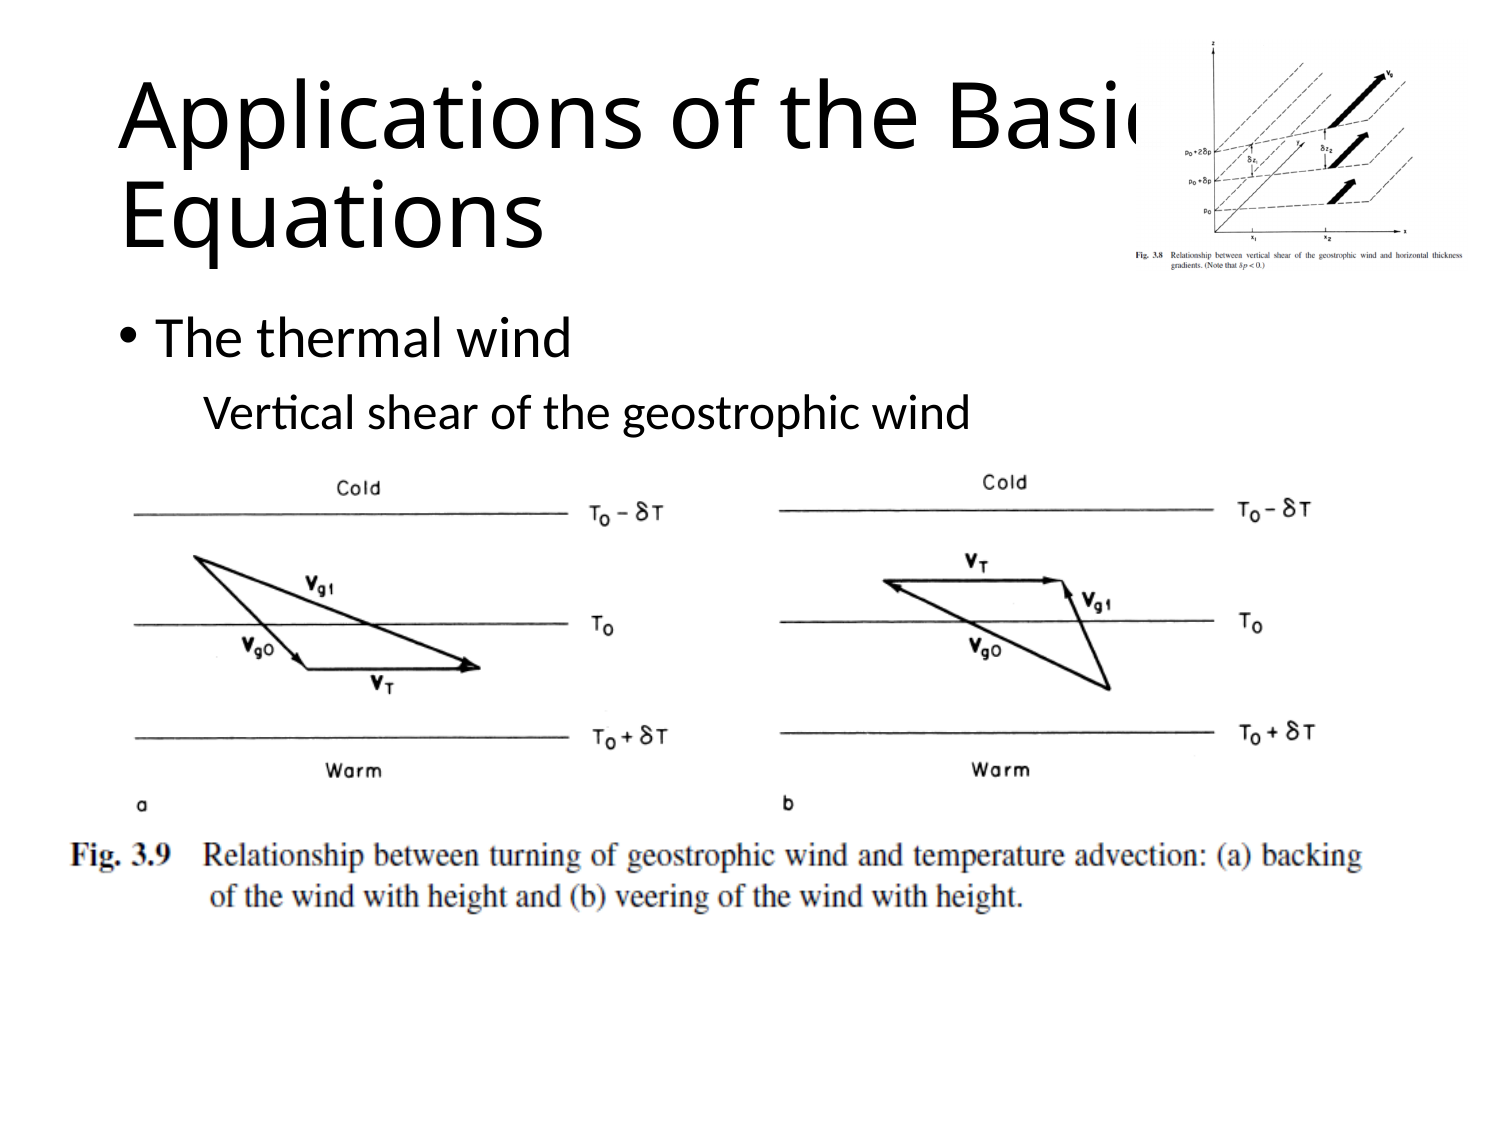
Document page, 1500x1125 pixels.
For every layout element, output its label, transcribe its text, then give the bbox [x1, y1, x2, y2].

picture [61, 463, 1371, 917]
picture [115, 469, 685, 820]
picture [1136, 39, 1468, 271]
title Applications of the Basic Equations [103, 59, 1397, 278]
list The thermal wind [103, 299, 1397, 1082]
